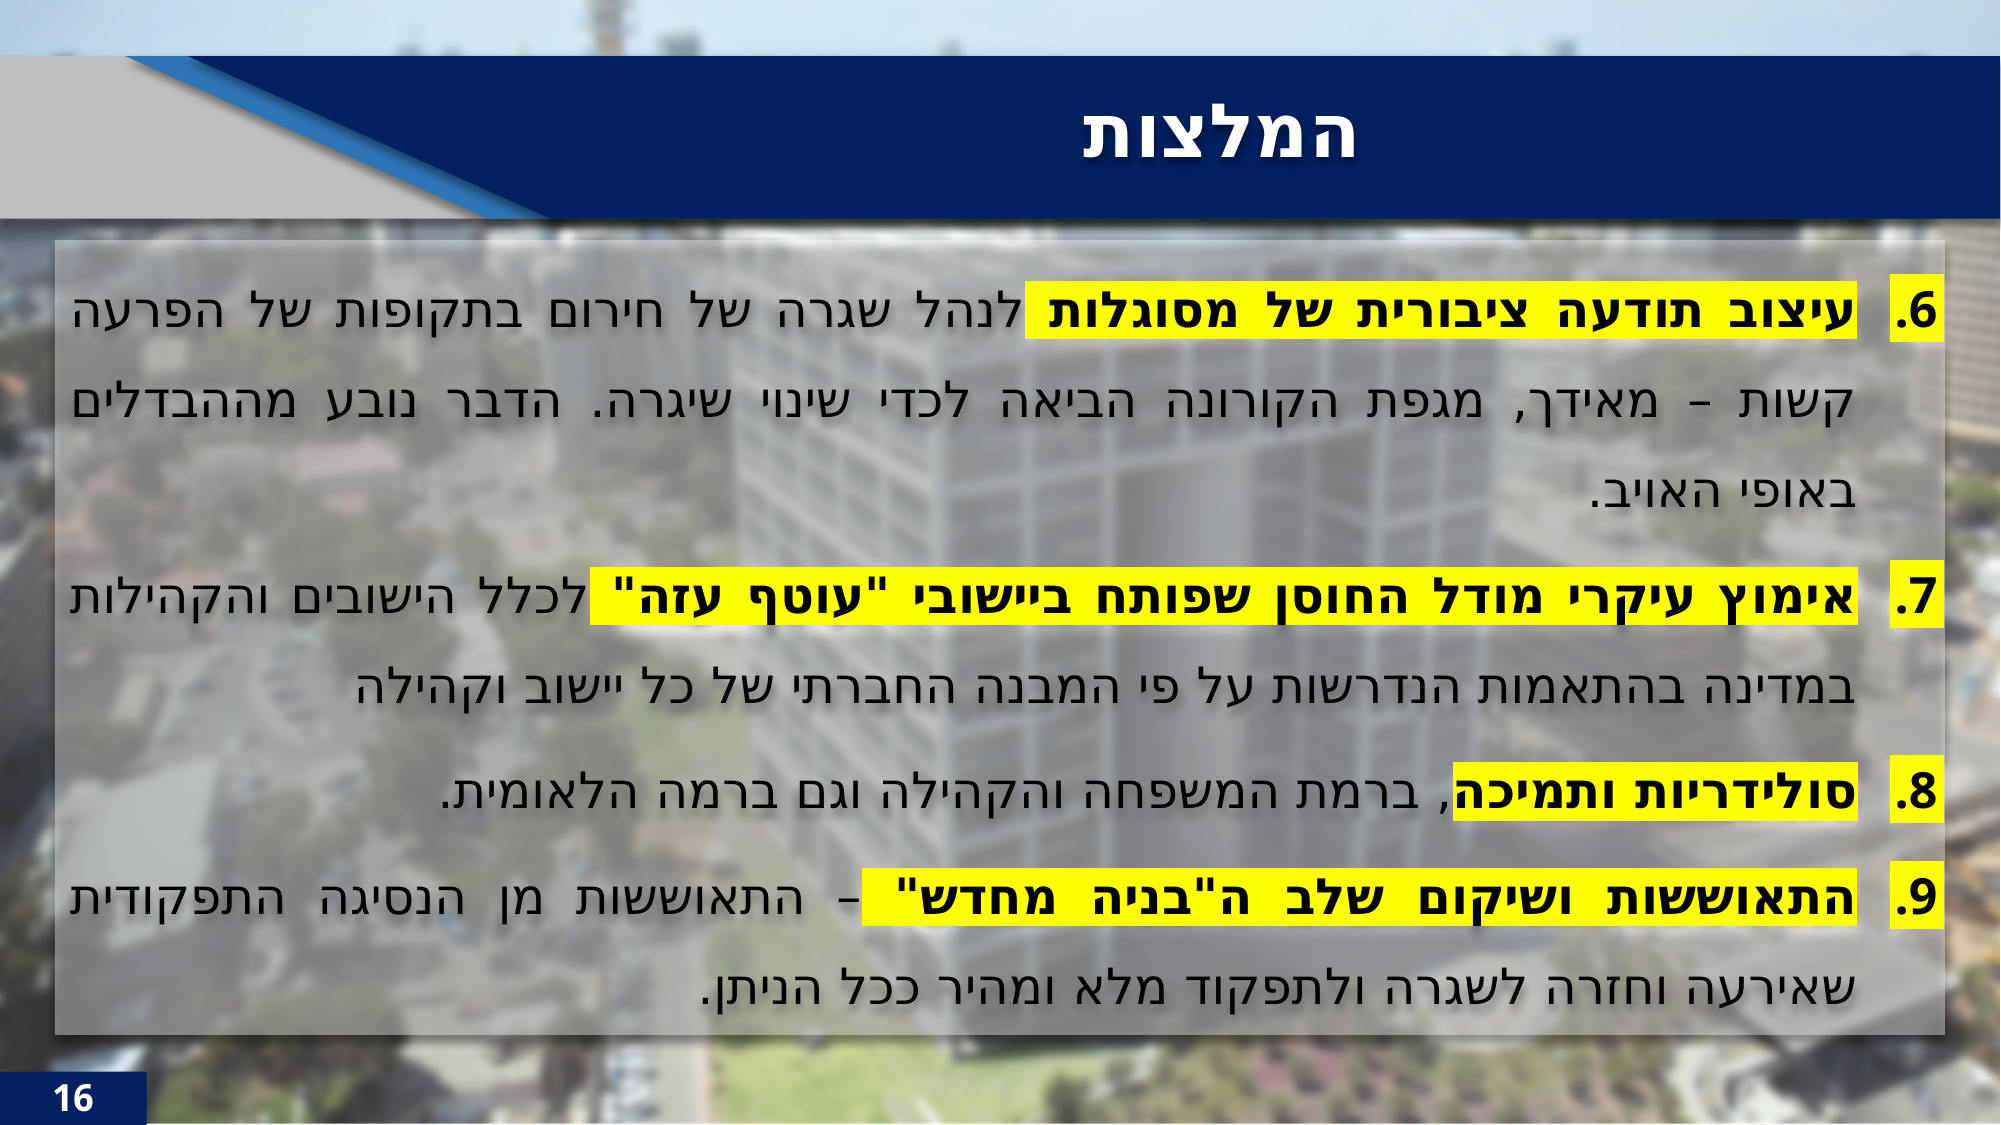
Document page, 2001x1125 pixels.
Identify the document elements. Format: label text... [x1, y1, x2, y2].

list עיצוב תודעה ציבורית של מסוגלות לנהל שגרה של חירום בתקופות של הפרעה קשות – מאידך, מגפת הקורונה הביאה לכדי שינוי שיגרה. הדבר נובע מההבדלים באופי האויב. אימוץ עיקרי מודל החוסן שפותח ביישובי "עוטף עזה" לכלל הישובים והקהילות במדינה בהתאמות הנדרשות על פי המבנה החברתי של כל יישוב וקהילה סולידריות ותמיכה, ברמת המשפחה והקהילה וגם ברמה הלאומית. התאוששות ושיקום שלב ה"בניה מחדש" – התאוששות מן הנסיגה התפקודית שאירעה וחזרה לשגרה ולתפקוד מלא ומהיר ככל הניתן. [54, 239, 1945, 1035]
title המלצות [444, 59, 2000, 207]
